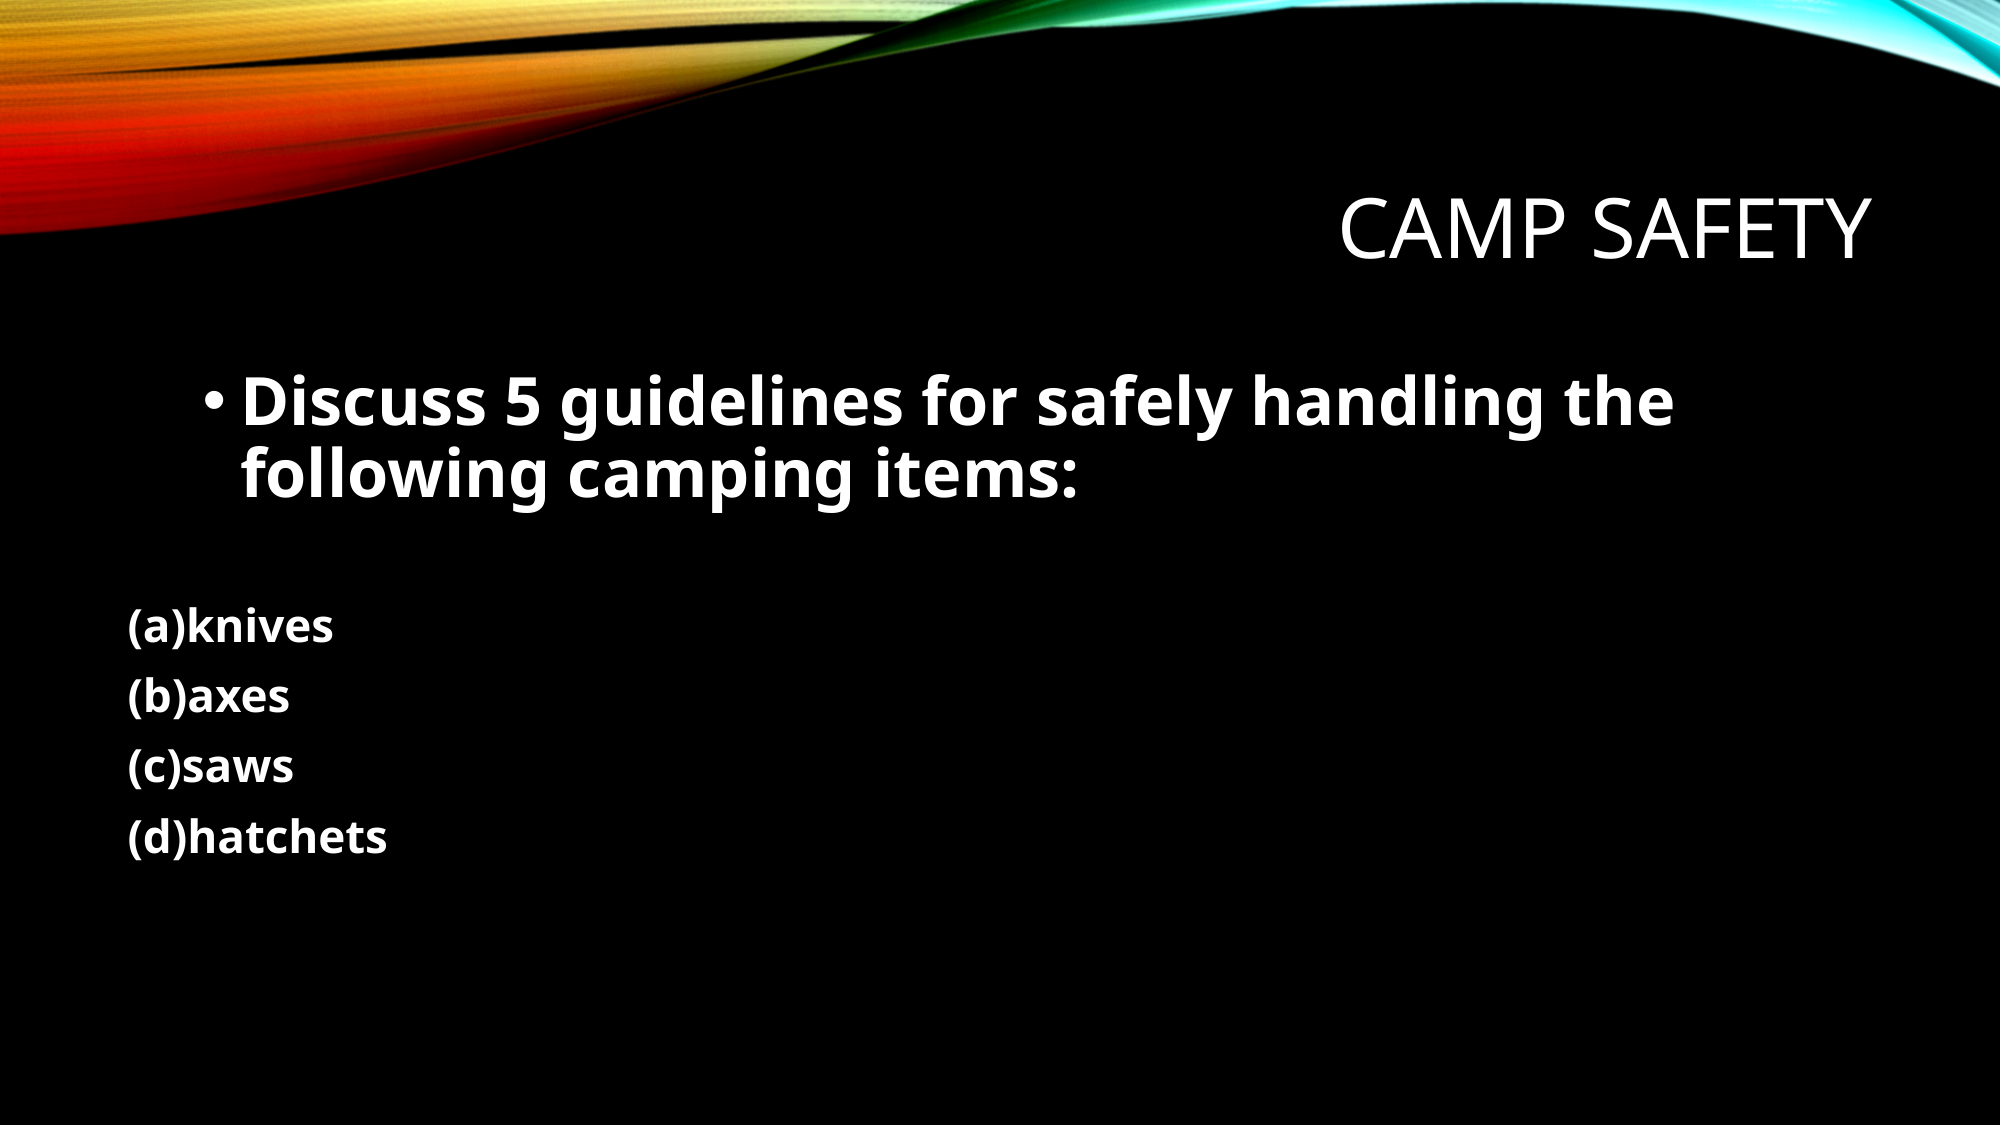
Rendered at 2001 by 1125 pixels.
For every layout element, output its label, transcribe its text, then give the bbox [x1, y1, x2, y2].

list Discuss 5 guidelines for safely handling the following camping items: (a)knives (b)axes (c)saws (d)hatchets [112, 360, 1888, 1021]
title Camp safety [474, 125, 1888, 338]
picture [0, 0, 2000, 237]
